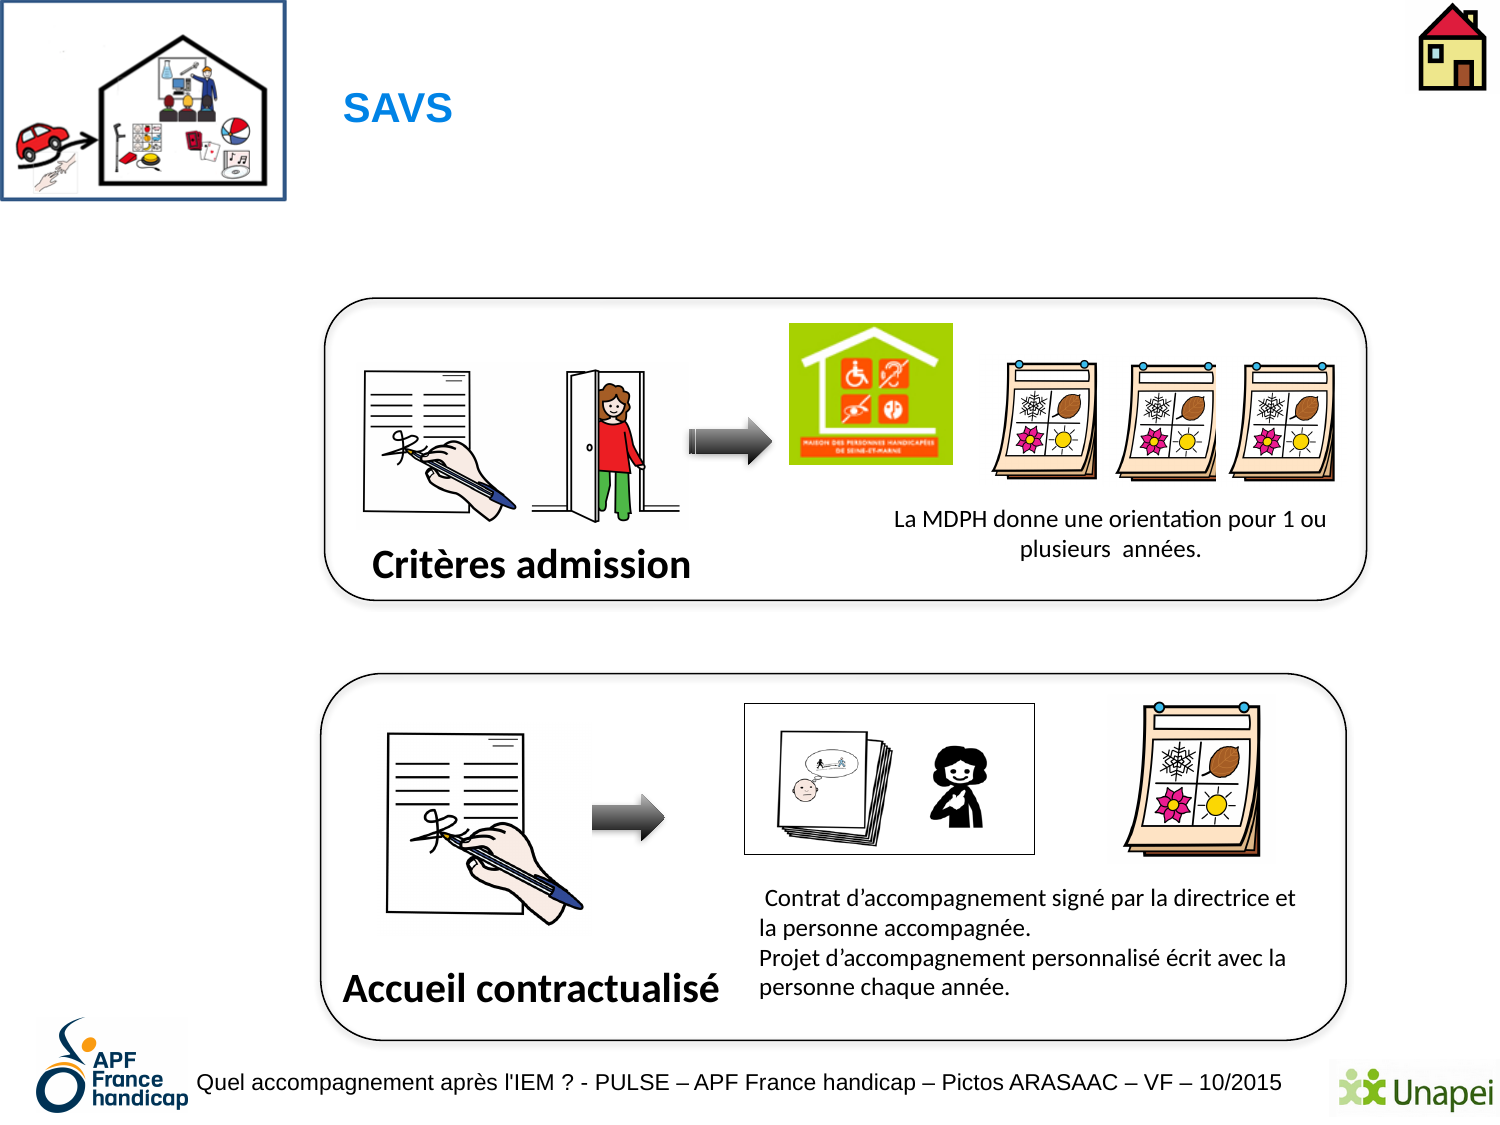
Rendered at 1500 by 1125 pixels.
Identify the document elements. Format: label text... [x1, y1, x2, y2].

footer Quel accompagnement après l'IEM ? - PULSE – APF France handicap – Pictos ARASAAC – VF – 10/2015 [181, 1060, 1356, 1125]
picture [377, 721, 592, 937]
picture [979, 354, 1347, 487]
picture [36, 1017, 188, 1113]
picture [1329, 1059, 1500, 1117]
picture [1106, 694, 1277, 864]
picture [0, 0, 289, 203]
text_box [319, 672, 1347, 1042]
picture [789, 322, 953, 466]
text_box SAVS [328, 73, 469, 139]
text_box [744, 703, 1035, 858]
picture [1405, 0, 1500, 95]
text_box Contrat d’accompagnement signé par la directrice et la personne accompagnée. Projet d’accompagnement personnalisé écrit avec la personne chaque année. [744, 873, 1331, 1039]
text_box [596, 793, 665, 842]
text_box [323, 297, 1368, 602]
picture [355, 362, 690, 530]
text_box Accueil contractualisé [327, 952, 736, 1018]
text_box [696, 417, 773, 465]
